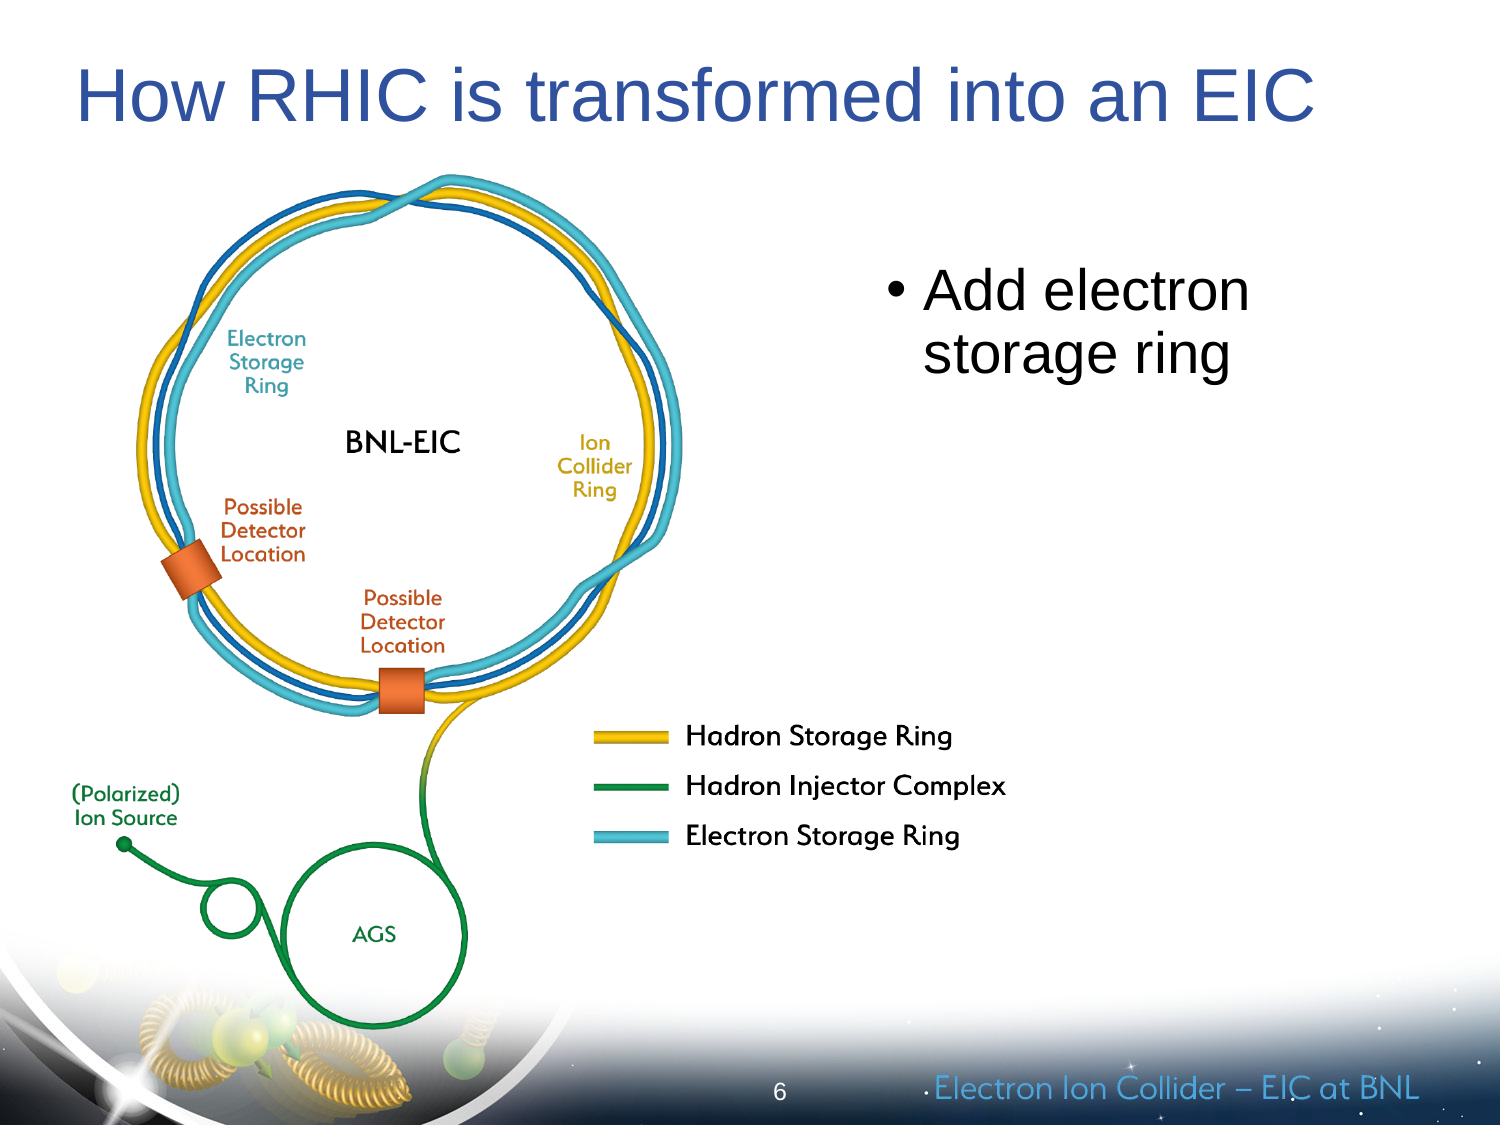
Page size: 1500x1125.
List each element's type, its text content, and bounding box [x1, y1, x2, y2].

picture [0, 0, 1500, 1125]
text_box Add electron storage ring [871, 252, 1440, 967]
title How RHIC is transformed into an EIC [60, 48, 1500, 212]
